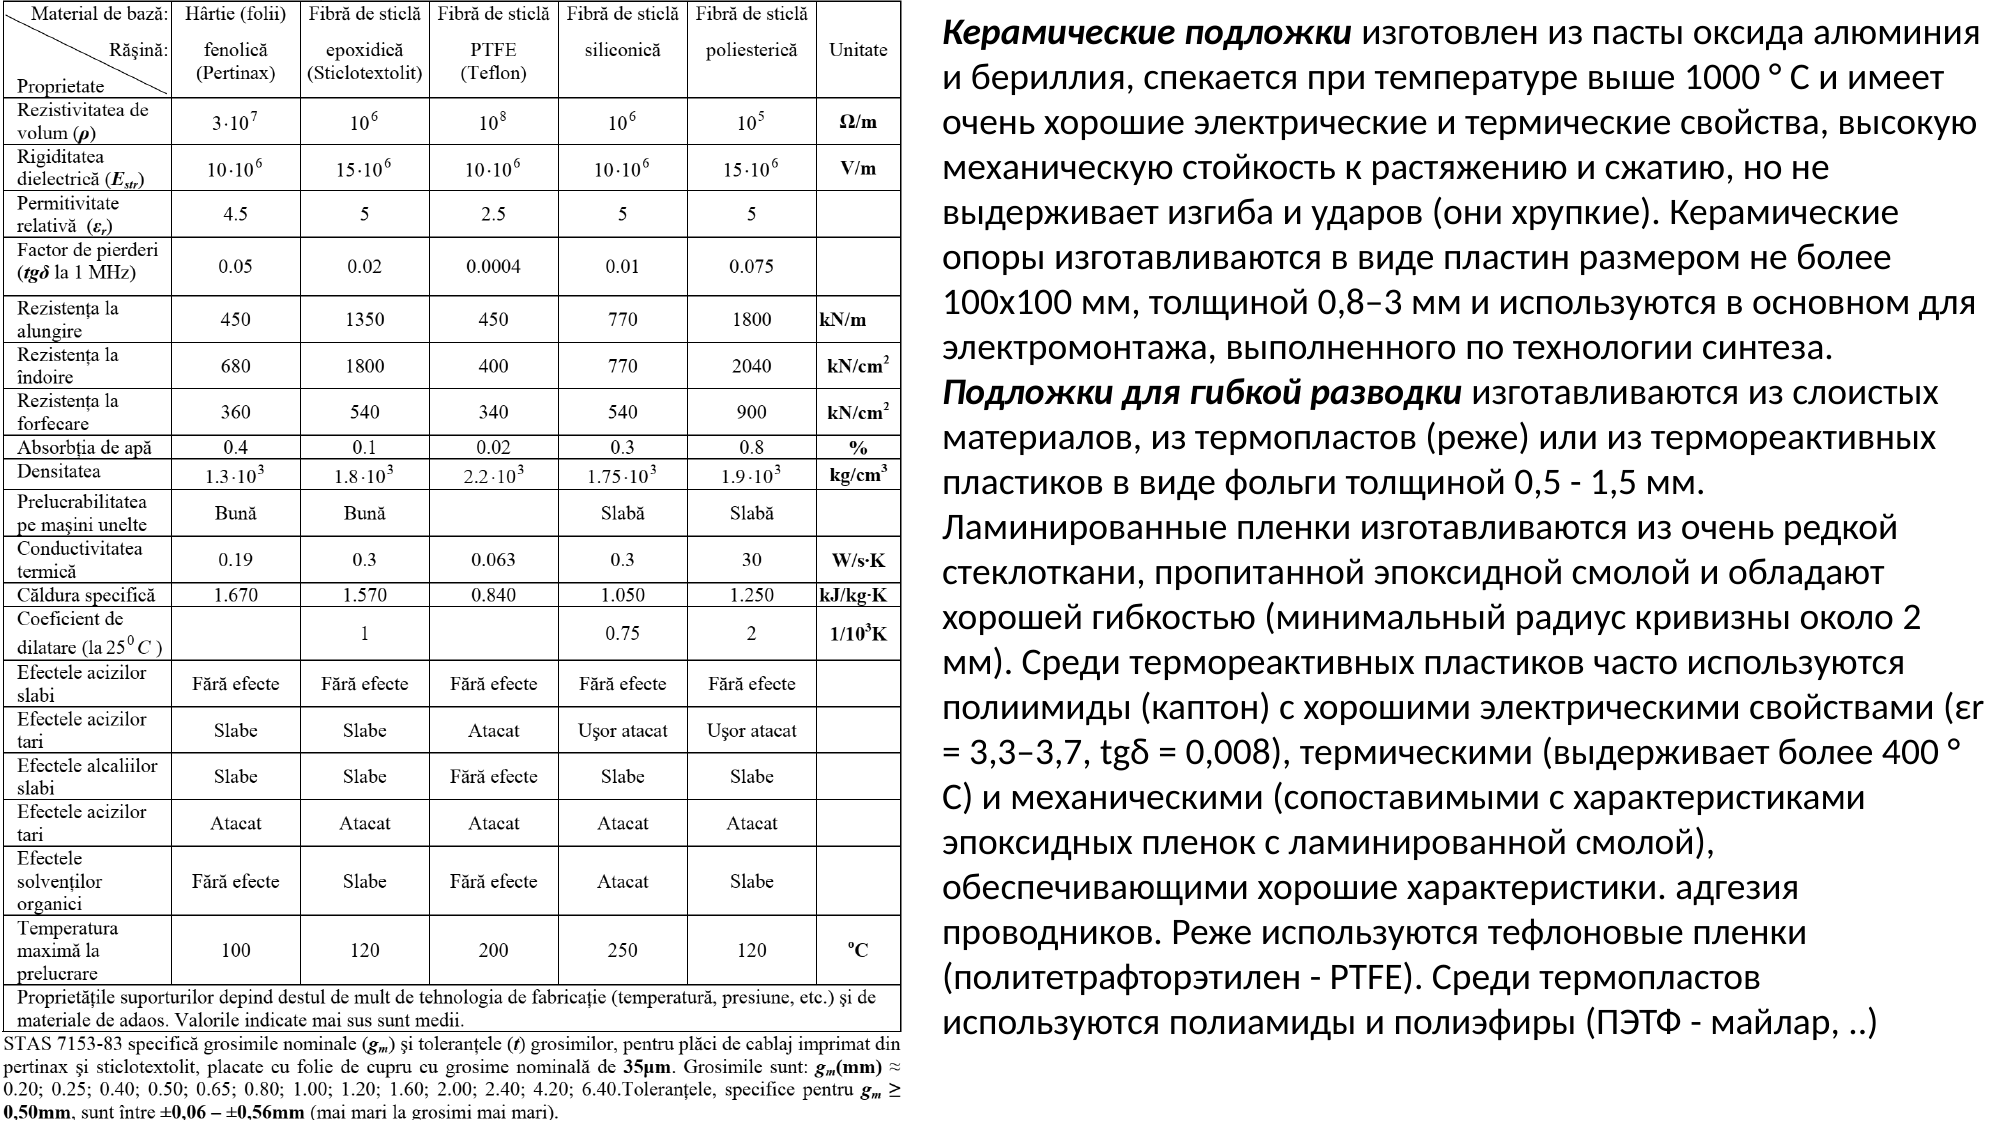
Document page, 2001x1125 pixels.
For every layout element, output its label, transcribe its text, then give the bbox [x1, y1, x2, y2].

picture [0, 0, 903, 1121]
text_box Керамические подложки изготовлен из пасты оксида алюминия и бериллия, спекается при температуре выше 1000 ° C и имеет очень хорошие электрические и термические свойства, высокую механическую стойкость к растяжению и сжатию, но не выдерживает изгиба и ударов (они хрупкие). Керамические опоры изготавливаются в виде пластин размером не более 100x100 мм, толщиной 0,8–3 мм и используются в основном для электромонтажа, выполненного по технологии синтеза. Подложки для гибкой разводки изготавливаются из слоистых материалов, из термопластов (реже) или из термореактивных пластиков в виде фольги толщиной 0,5 - 1,5 мм. Ламинированные пленки изготавливаются из очень редкой стеклоткани, пропитанной эпоксидной смолой и обладают хорошей гибкостью (минимальный радиус кривизны около 2 мм). Среди термореактивных пластиков часто используются полиимиды (каптон) с хорошими электрическими свойствами (εr = 3,3–3,7, tgδ = 0,008), термическими (выдерживает более 400 ° C) и механическими (сопоставимыми с характеристиками эпоксидных пленок с ламинированной смолой), обеспечивающими хорошие характеристики. адгезия проводников. Реже используются тефлоновые пленки (политетрафторэтилен - PTFE). Среди термопластов используются полиамиды и полиэфиры (ПЭТФ - майлар, ..) [927, 0, 2000, 1050]
